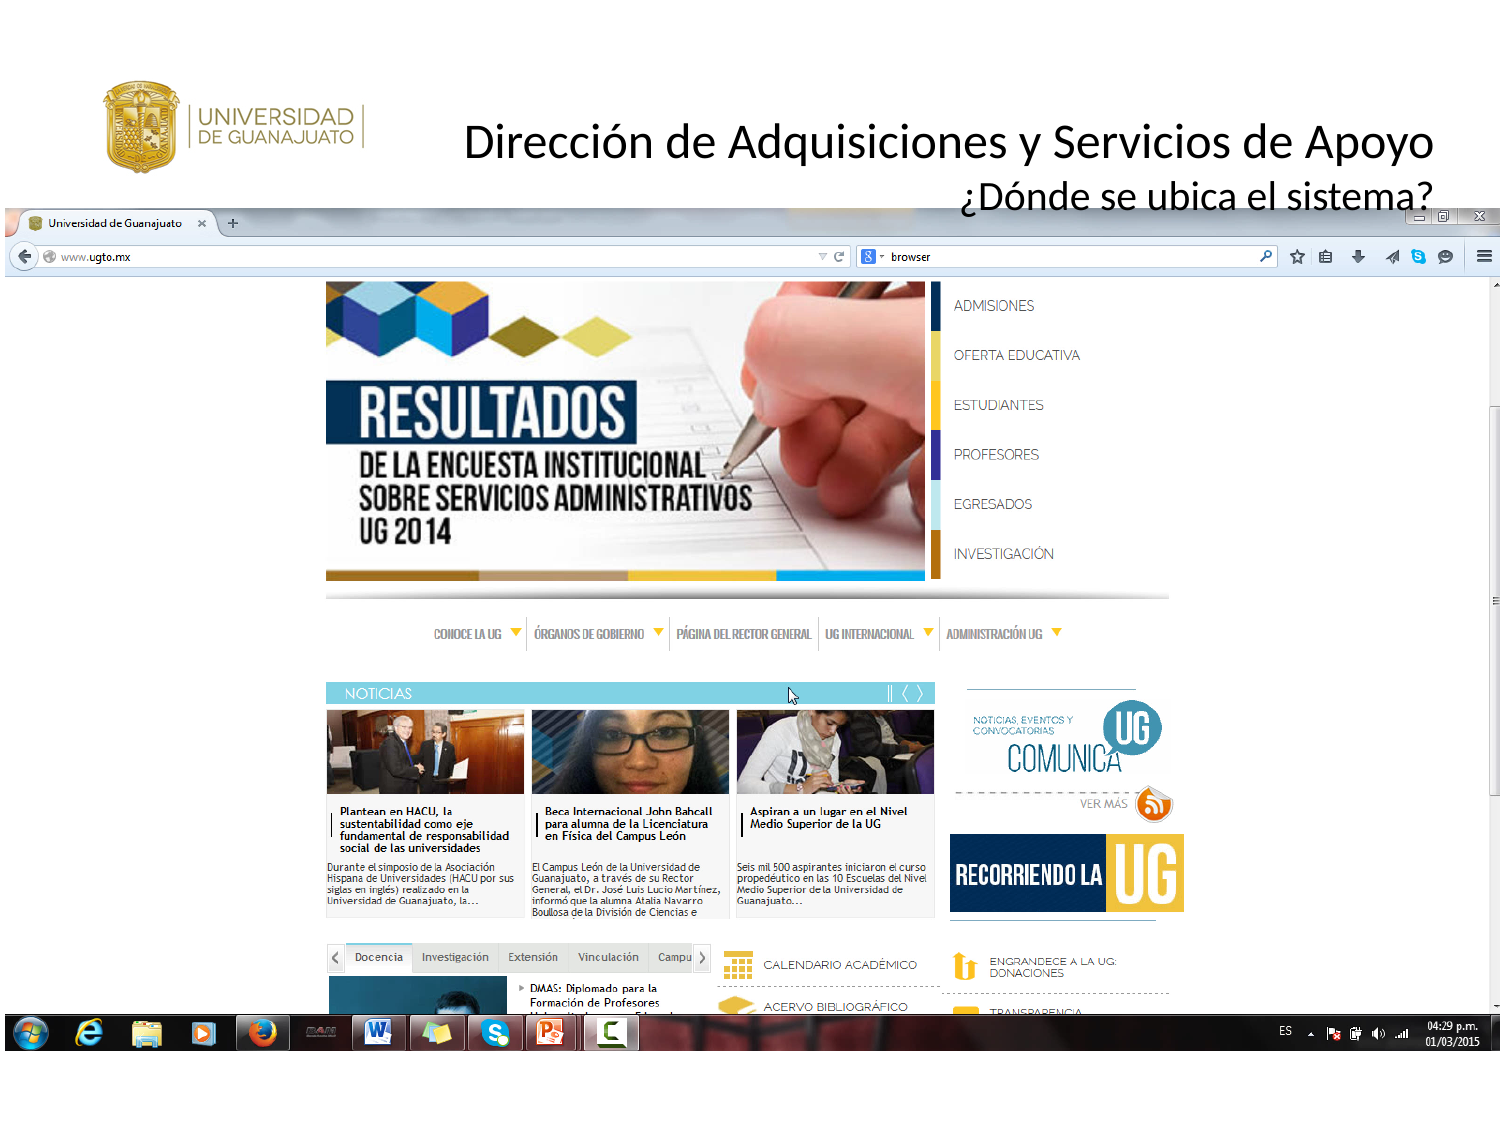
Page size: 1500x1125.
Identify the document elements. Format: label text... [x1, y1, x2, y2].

picture [100, 77, 373, 176]
text_box Dirección de Adquisiciones y Servicios de Apoyo ¿Dónde se ubica el sistema? [99, 70, 1450, 206]
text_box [3, 207, 1500, 1053]
